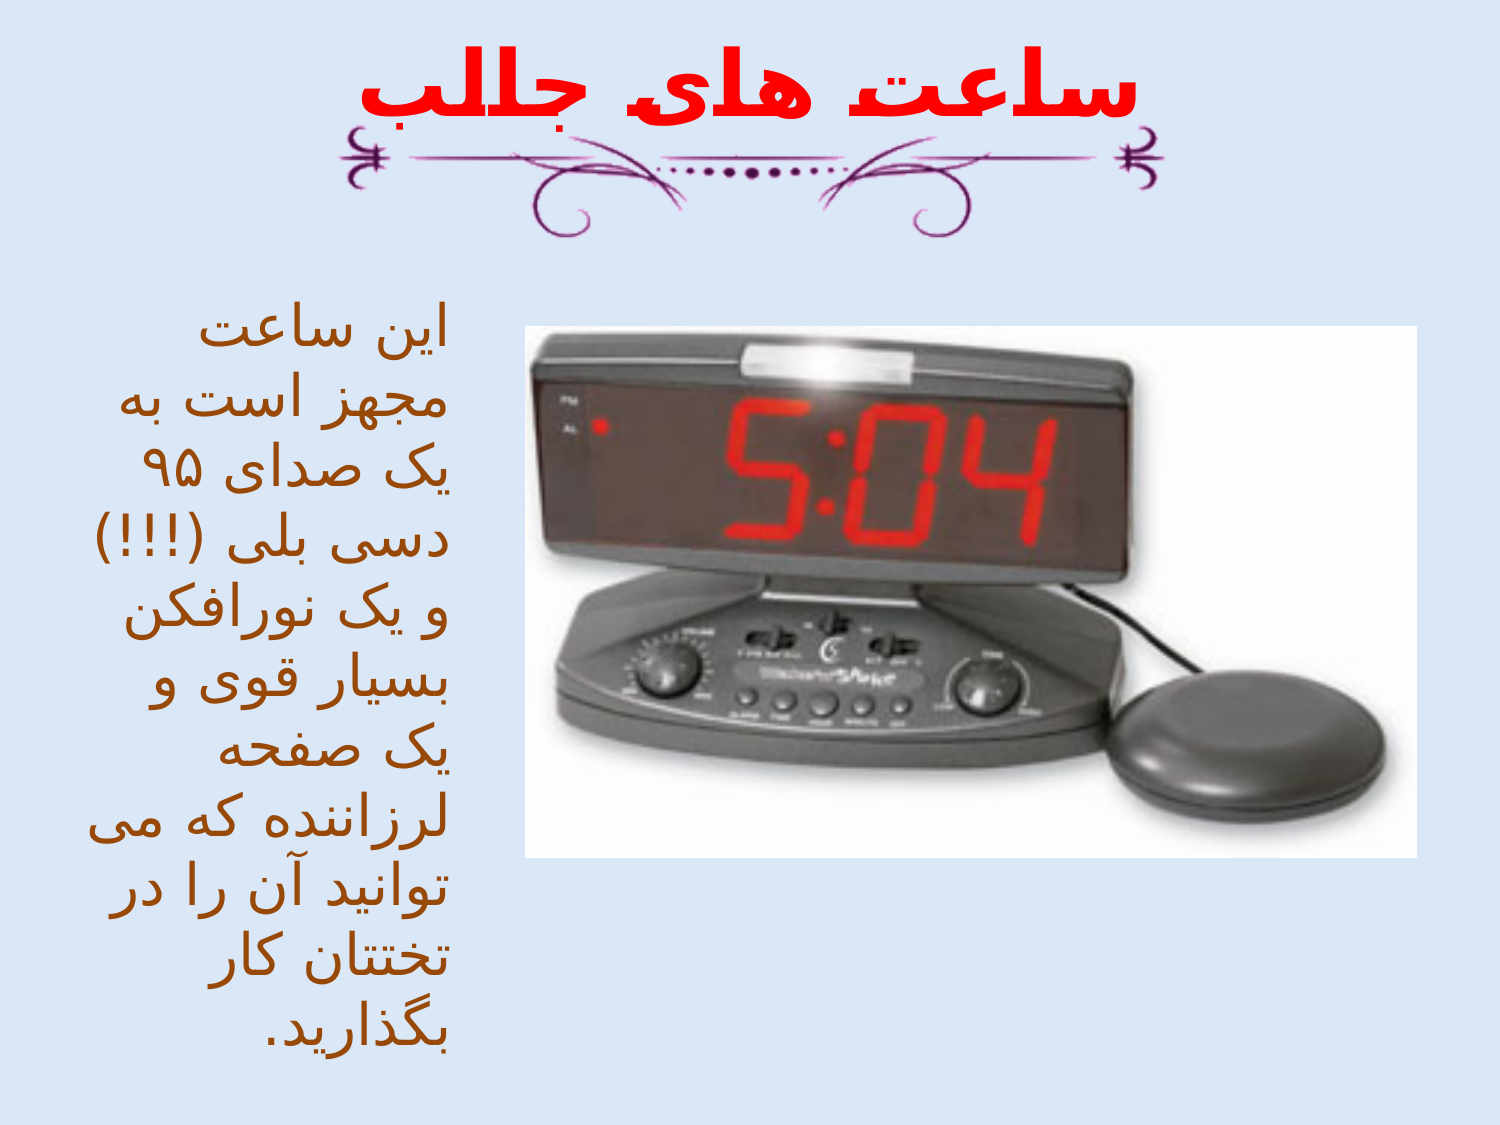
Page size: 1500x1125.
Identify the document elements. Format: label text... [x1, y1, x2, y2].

picture [525, 326, 1417, 859]
subtitle این ساعت مجهز است به یک صدای ۹۵ دسی بلی (!!!) و یک نورافکن بسیار قوی و یک صفحه لرزاننده که می توانید آن را در تختتان کار بگذارید. [70, 281, 467, 1067]
title ساعت های جالب [159, 11, 1341, 148]
picture [328, 148, 1172, 258]
